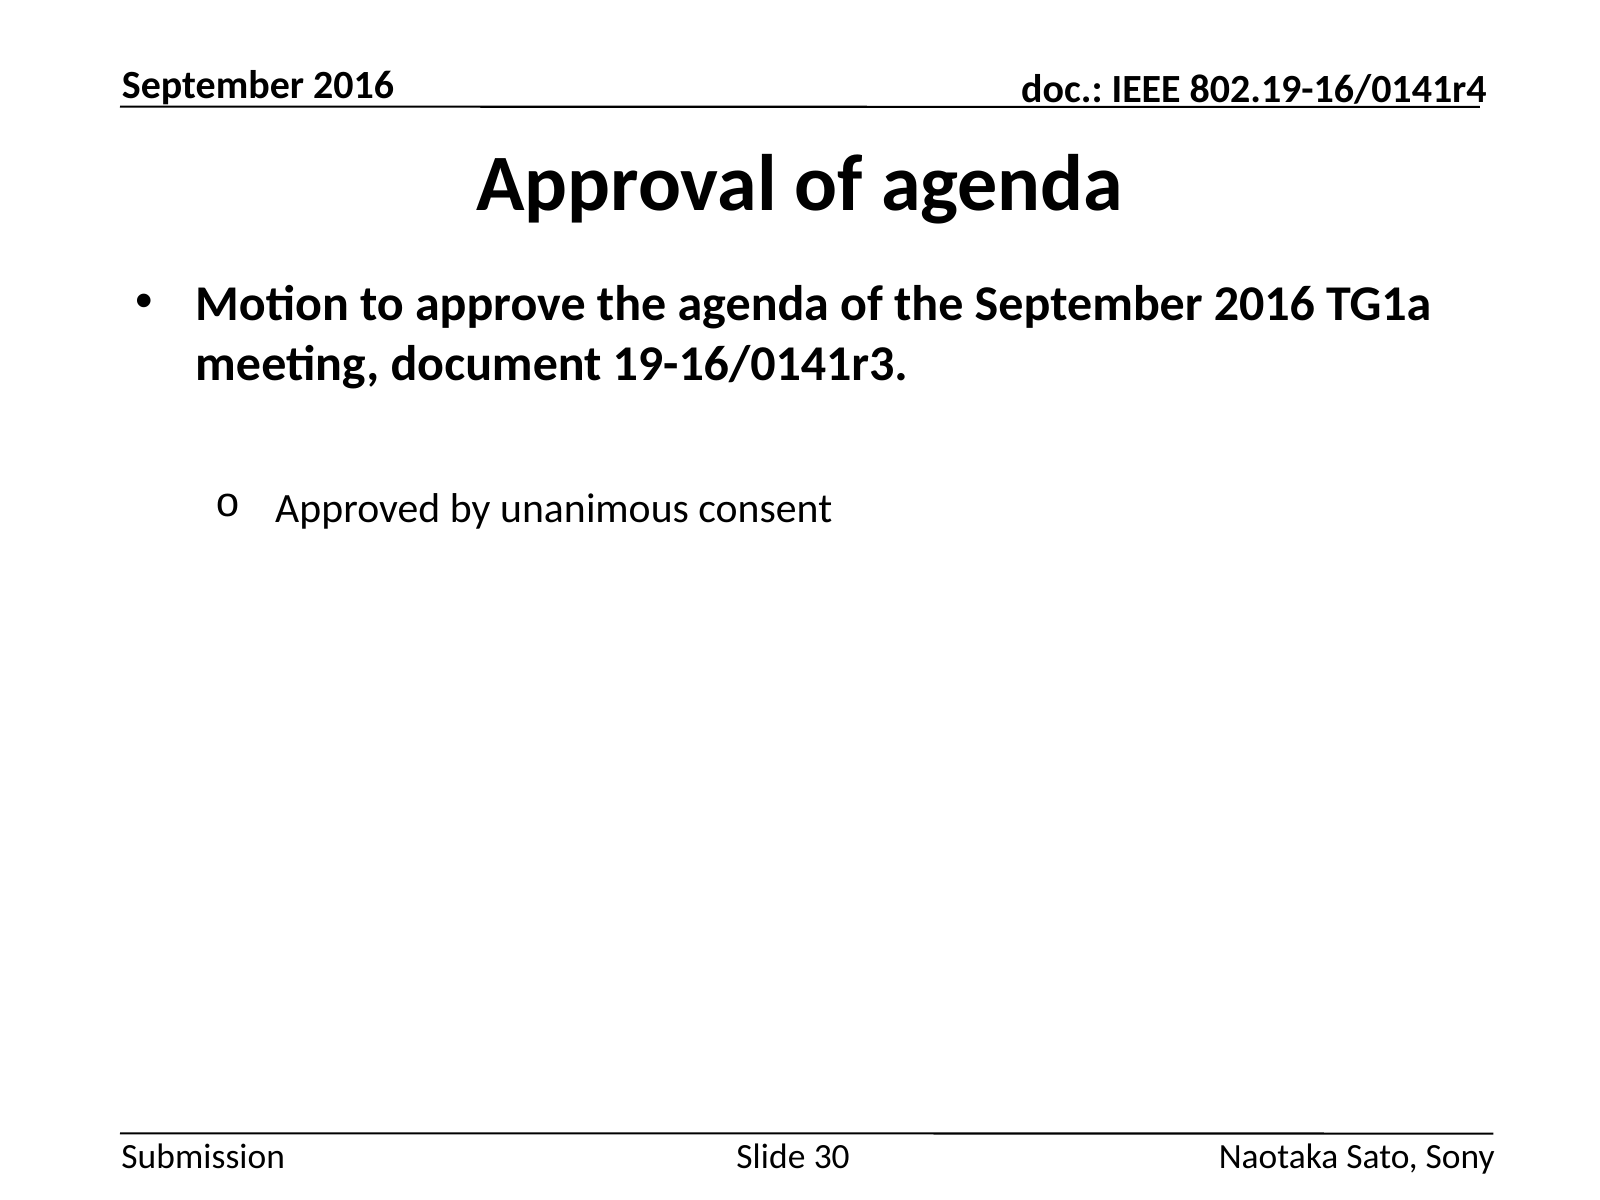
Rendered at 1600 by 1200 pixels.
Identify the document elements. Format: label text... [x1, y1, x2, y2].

title Approval of agenda [119, 119, 1480, 238]
list Motion to approve the agenda of the September 2016 TG1a meeting, document 19-16/0141r3. Approved by unanimous consent [119, 262, 1480, 1126]
slide_number Slide 30 [733, 1132, 854, 1197]
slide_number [121, 58, 451, 107]
footer Naotaka Sato, Sony [937, 1132, 1495, 1174]
